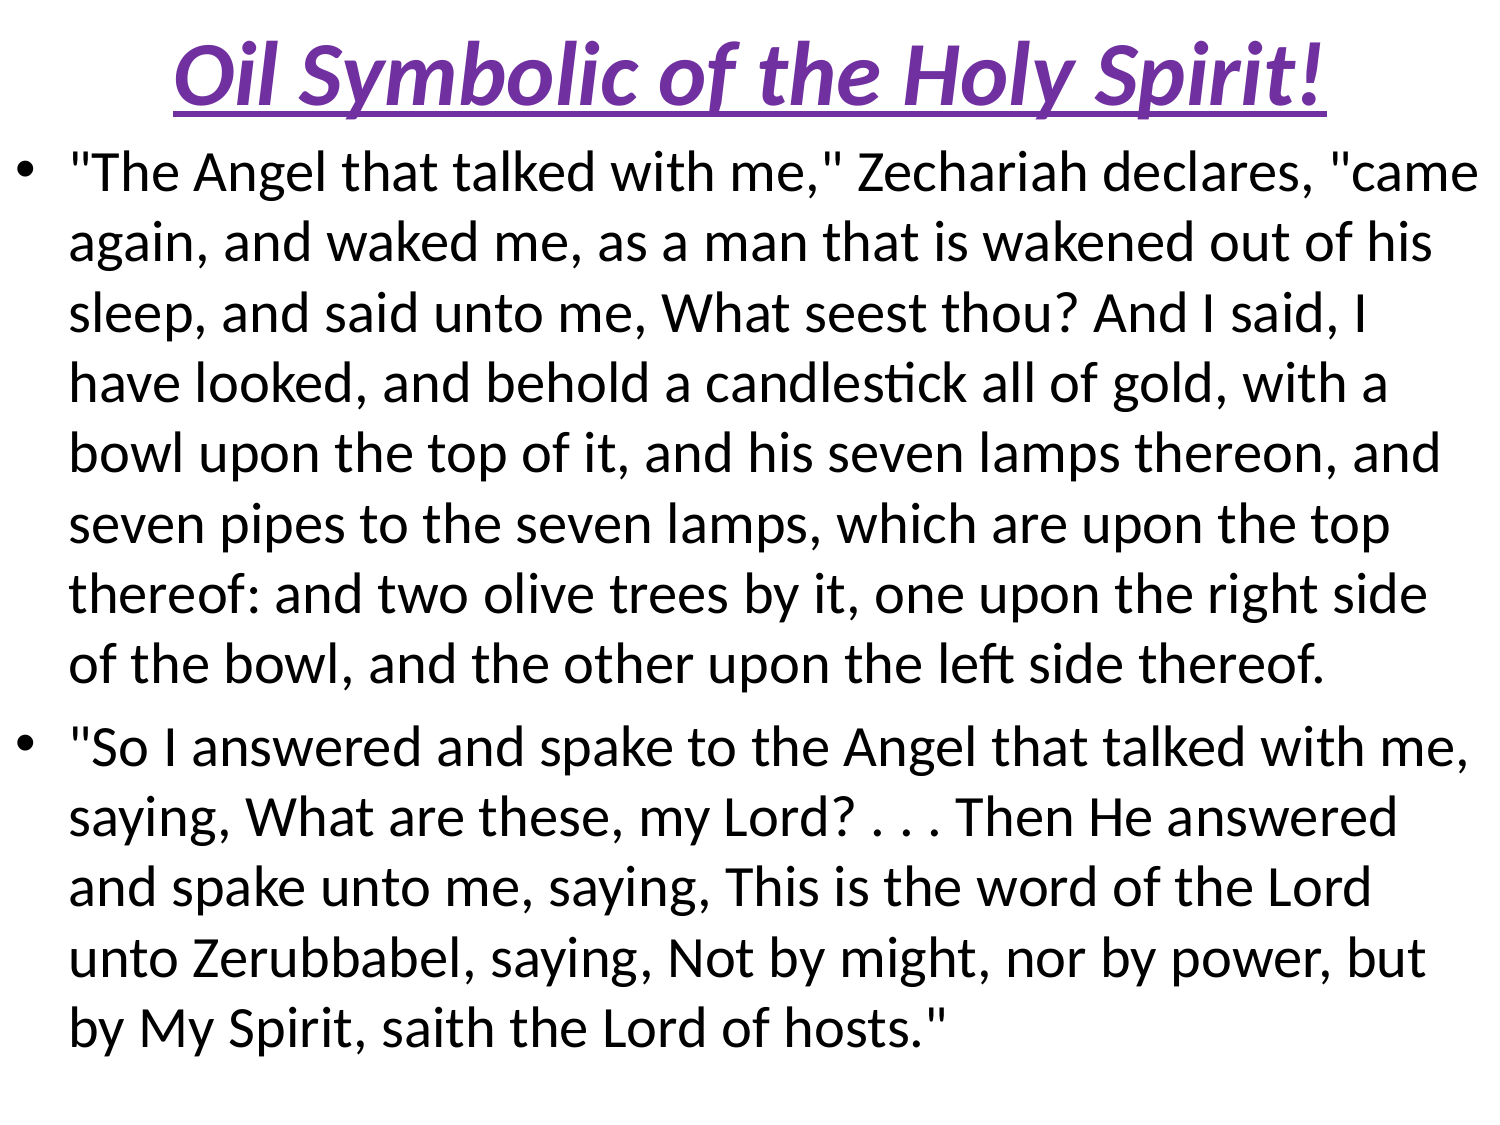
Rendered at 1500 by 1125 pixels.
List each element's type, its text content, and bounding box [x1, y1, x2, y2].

title Oil Symbolic of the Holy Spirit! [75, 0, 1425, 125]
list "The Angel that talked with me," Zechariah declares, "came again, and waked me, as a man that is wakened out of his sleep, and said unto me, What seest thou? And I said, I have looked, and behold a candlestick all of gold, with a bowl upon the top of it, and his seven lamps thereon, and seven pipes to the seven lamps, which are upon the top thereof: and two olive trees by it, one upon the right side of the bowl, and the other upon the left side thereof. "So I answered and spake to the Angel that talked with me, saying, What are these, my Lord? . . . Then He answered and spake unto me, saying, This is the word of the Lord unto Zerubbabel, saying, Not by might, nor by power, but by My Spirit, saith the Lord of hosts." [0, 125, 1500, 1125]
